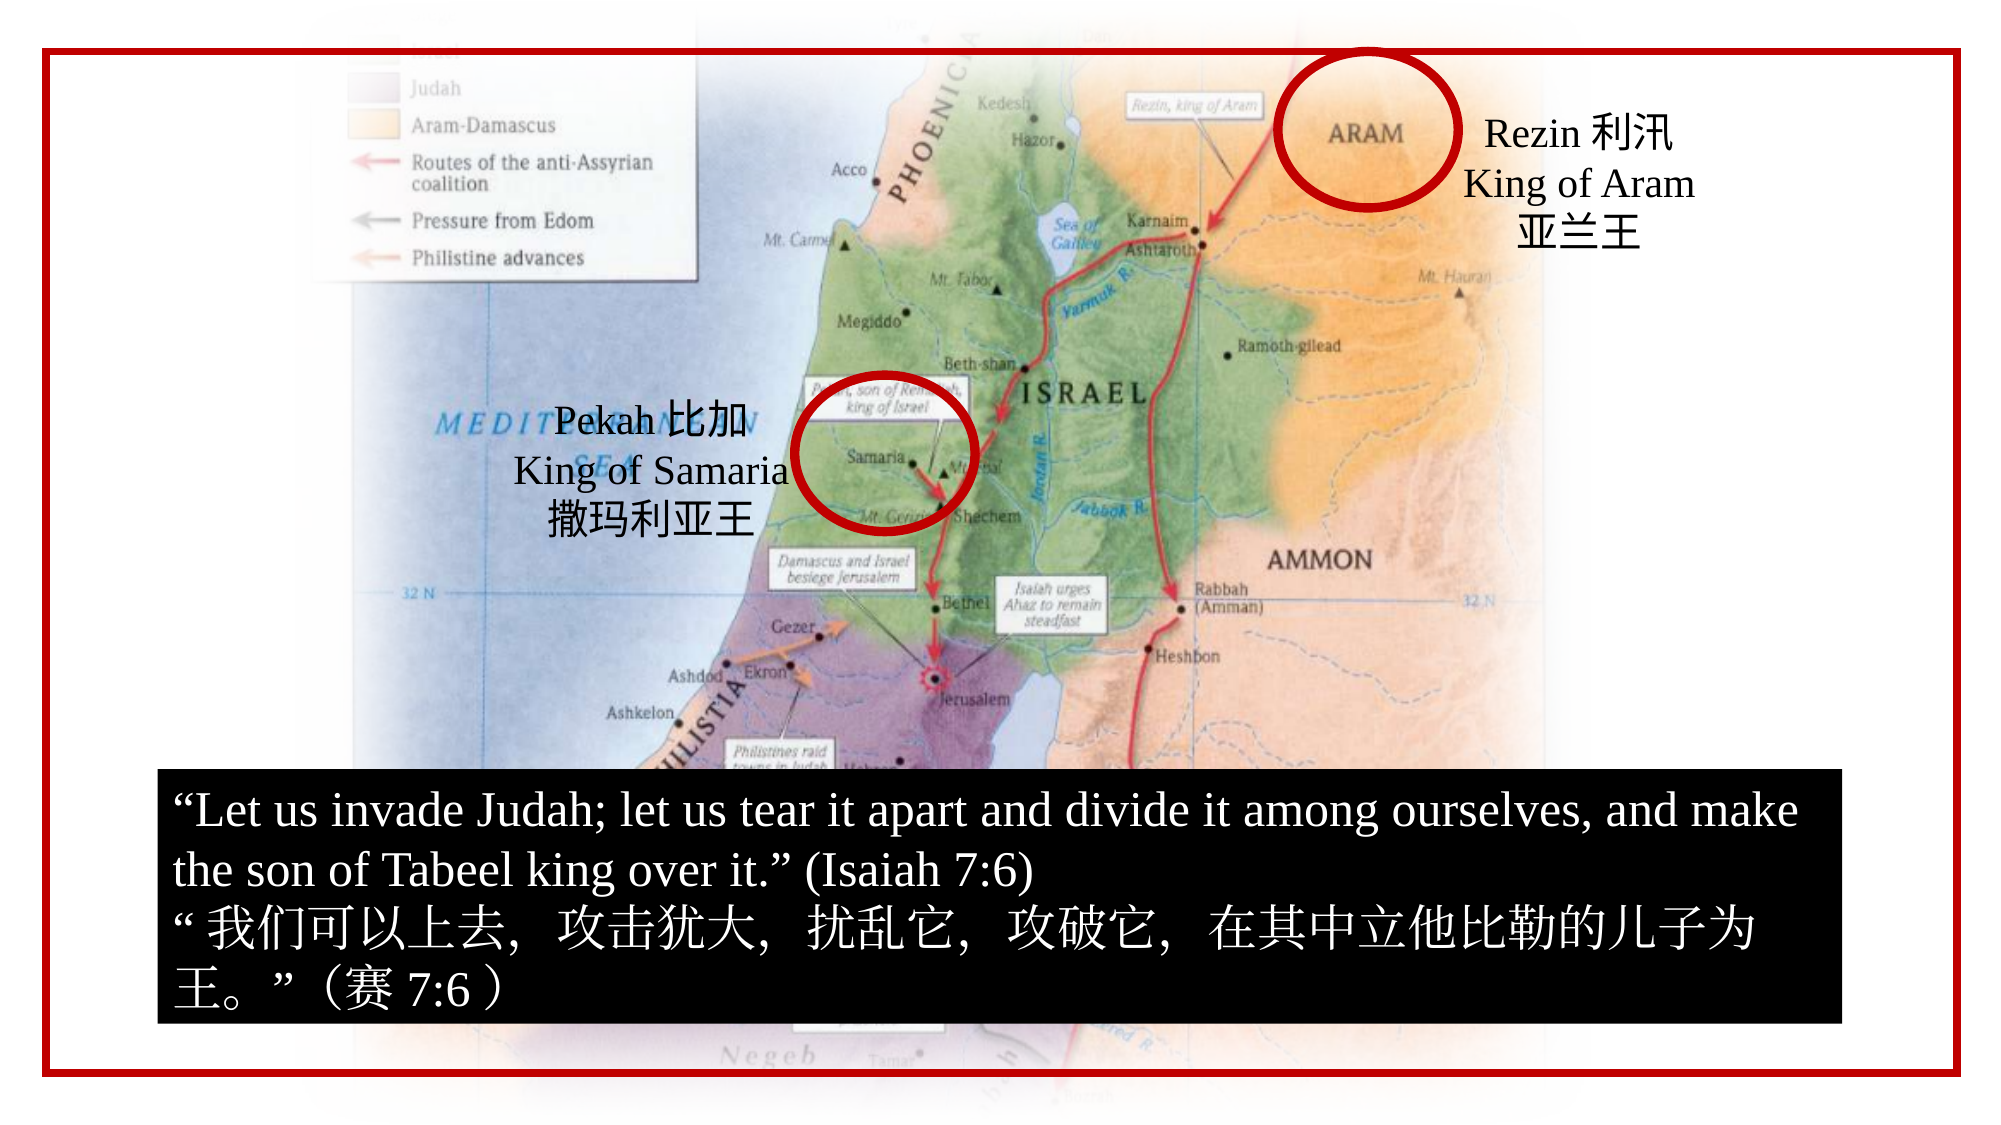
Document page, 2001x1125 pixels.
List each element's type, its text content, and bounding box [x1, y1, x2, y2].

text_box Rezin利汛 King of Aram 亚兰王 [1594, 98, 1791, 264]
text_box “Let us invade Judah; let us tear it apart and divide it among ourselves, and make the son of Tabeel king over it.” (Isaiah 7:6) “我们可以上去，攻击犹大，扰乱它，攻破它，在其中立他比勒的儿子为王。”（赛7:6） [157, 769, 293, 1024]
text_box [45, 50, 293, 1074]
text_box “Let us invade Judah; let us tear it apart and divide it among ourselves, and make the son of Tabeel king over it.” (Isaiah 7:6) “我们可以上去，攻击犹大，扰乱它，攻破它，在其中立他比勒的儿子为王。”（赛7:6） [1594, 769, 1843, 1024]
text_box [1594, 50, 1958, 1074]
picture [293, 0, 1594, 1125]
